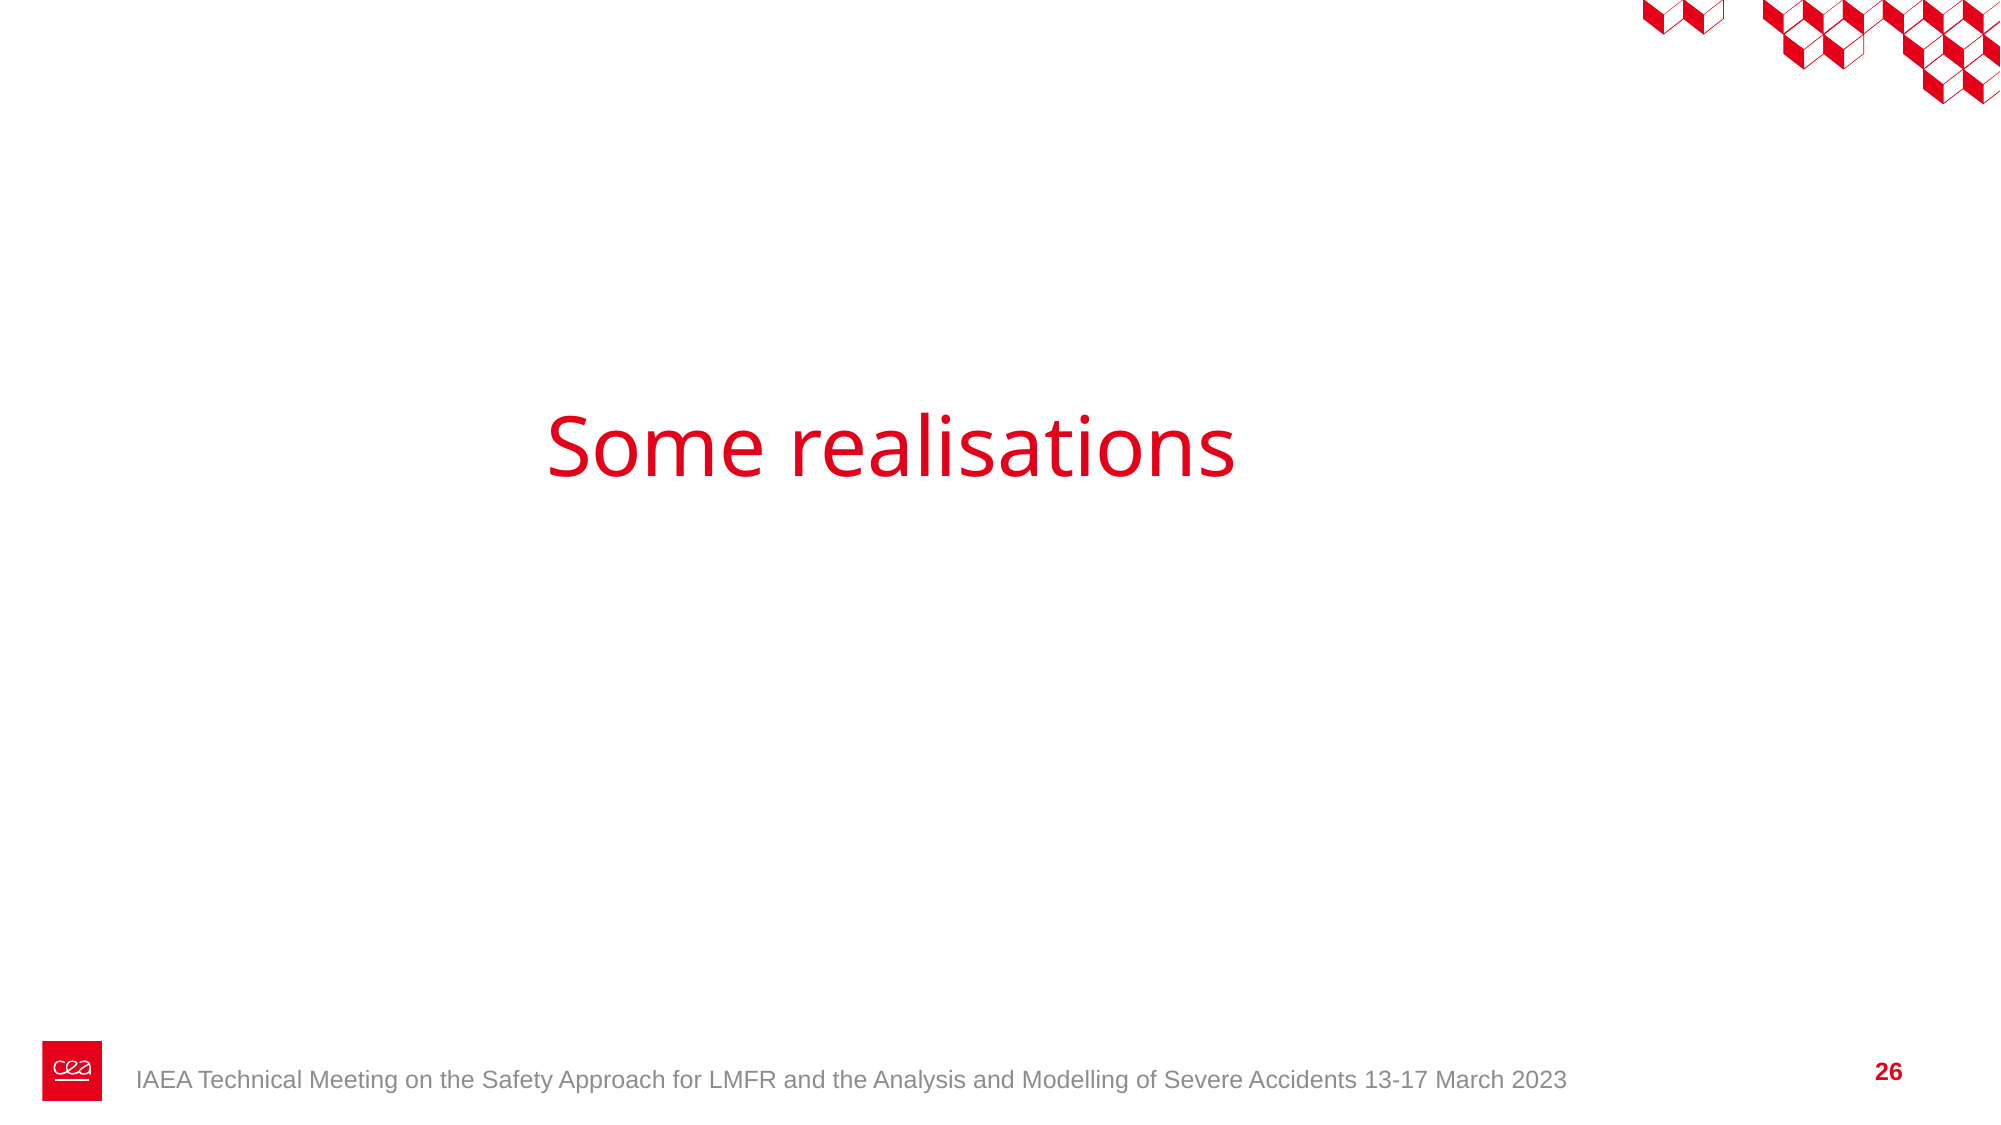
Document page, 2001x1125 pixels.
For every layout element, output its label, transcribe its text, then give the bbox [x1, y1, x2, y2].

title Some realisations [546, 397, 1395, 541]
footer IAEA Technical Meeting on the Safety Approach for LMFR and the Analysis and Modelling of Severe Accidents 13-17 March 2023 [120, 1048, 1652, 1109]
slide_number 26 [1804, 1040, 1919, 1101]
